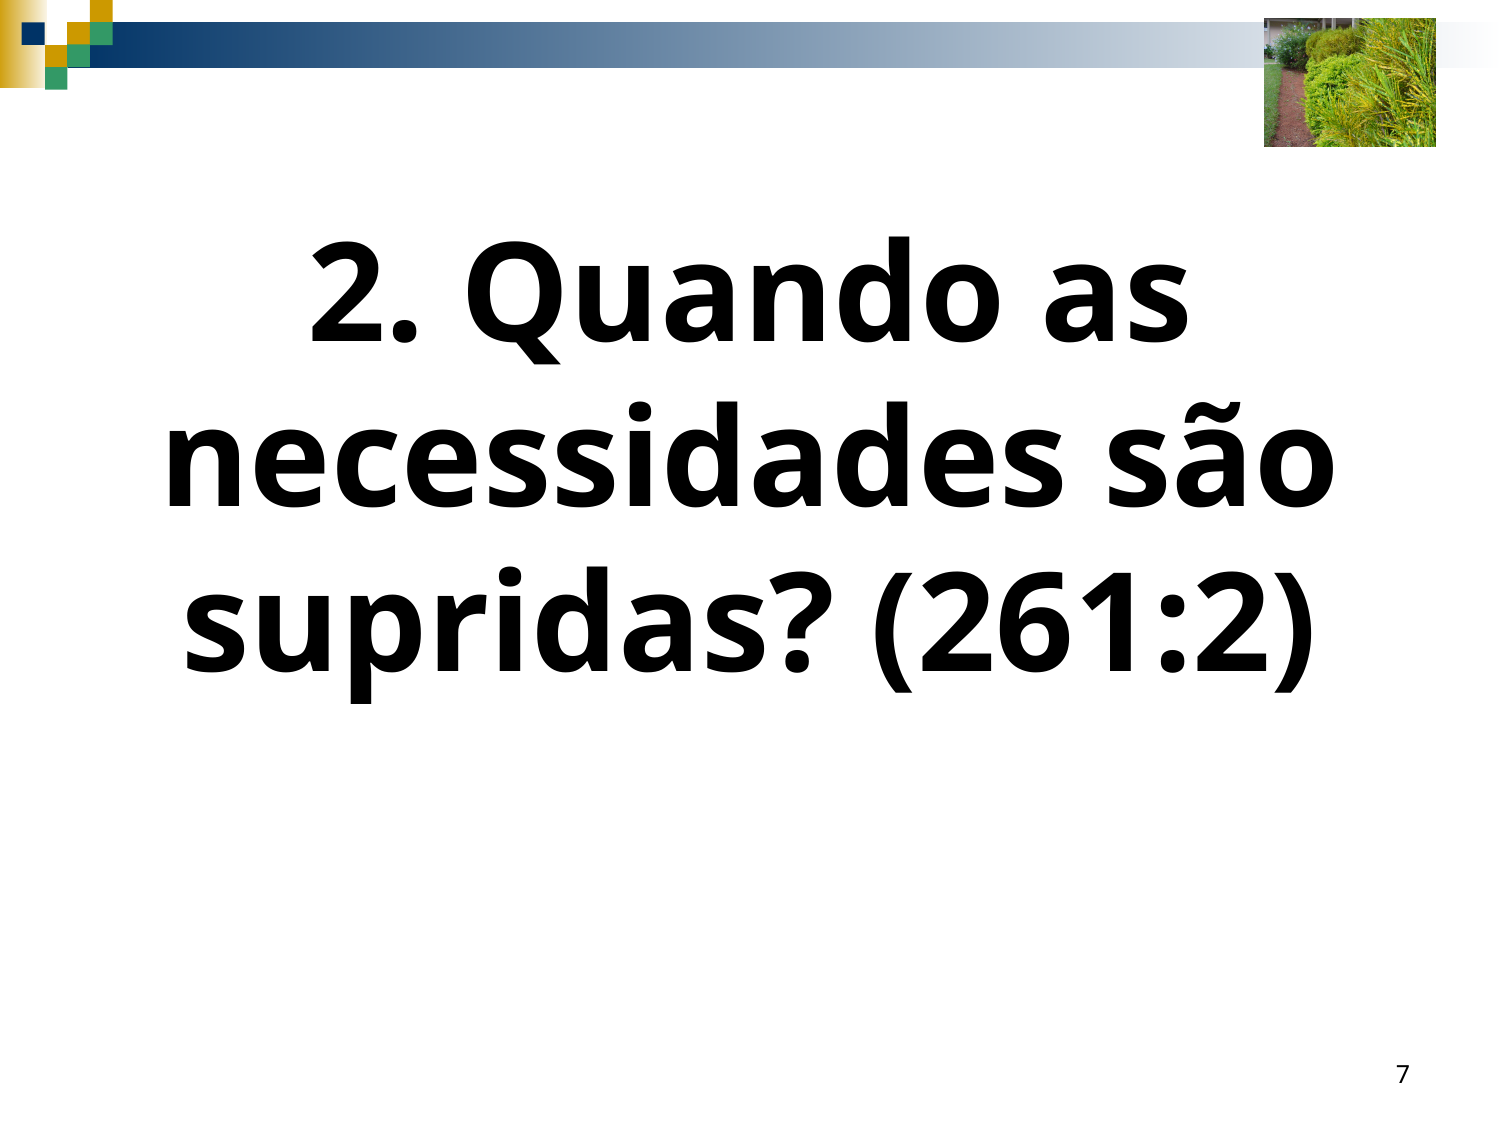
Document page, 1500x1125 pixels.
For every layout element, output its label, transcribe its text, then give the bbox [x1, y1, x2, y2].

text_box 2. Quando as necessidades são supridas? (261:2) [88, 196, 1412, 706]
picture [1264, 18, 1436, 147]
slide_number 7 [1074, 1025, 1425, 1100]
